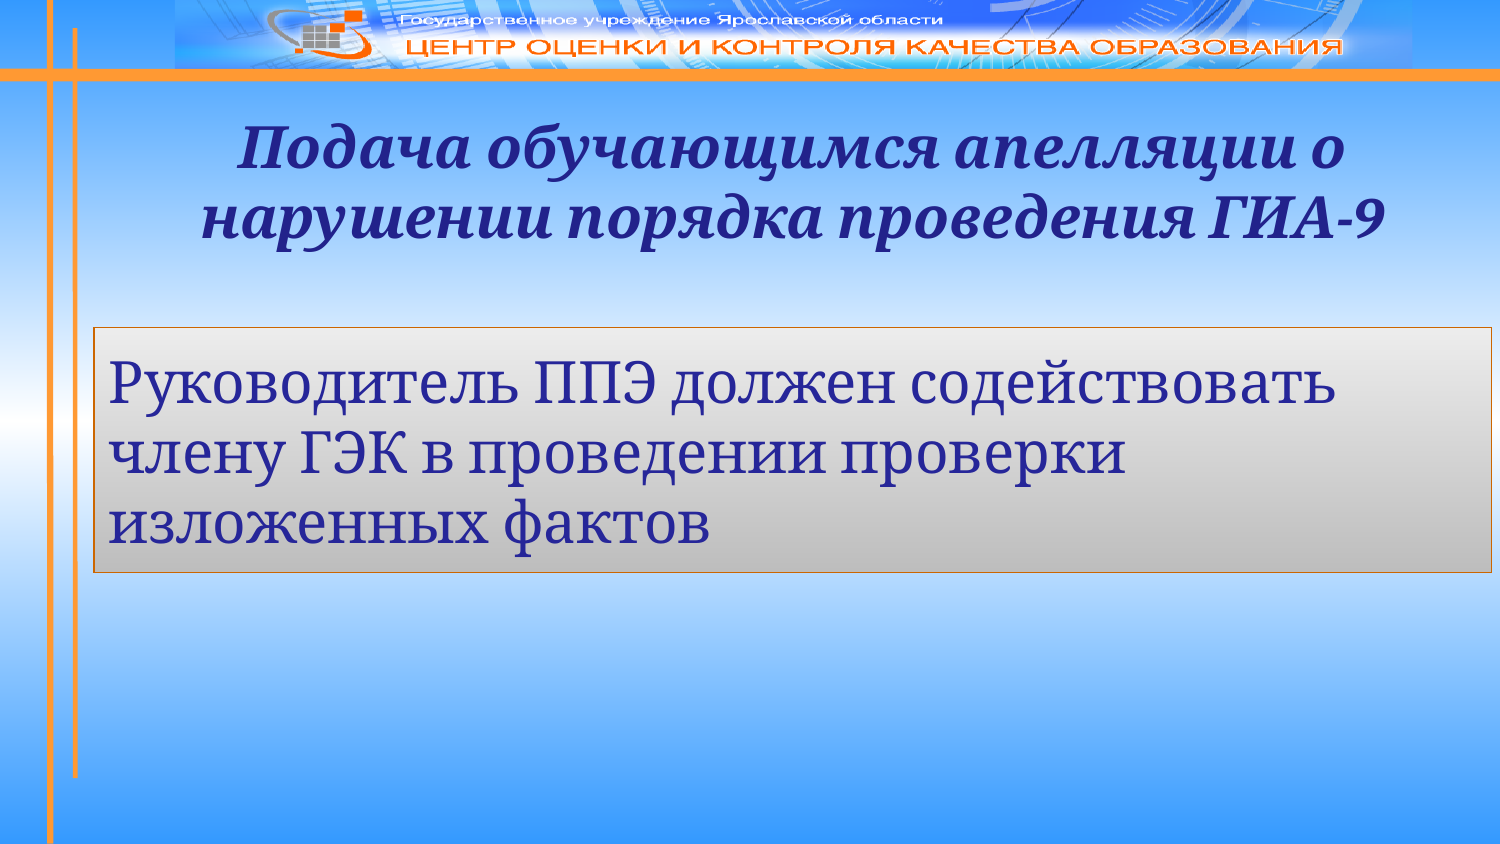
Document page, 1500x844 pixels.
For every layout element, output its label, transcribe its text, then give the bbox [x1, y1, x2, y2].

text_box Руководитель ППЭ должен содействовать члену ГЭК в проведении проверки изложенных фактов [93, 327, 1492, 573]
picture [174, 0, 1413, 68]
text_box Подача обучающимся апелляции о нарушении порядка проведения ГИА-9 [88, 86, 1497, 274]
